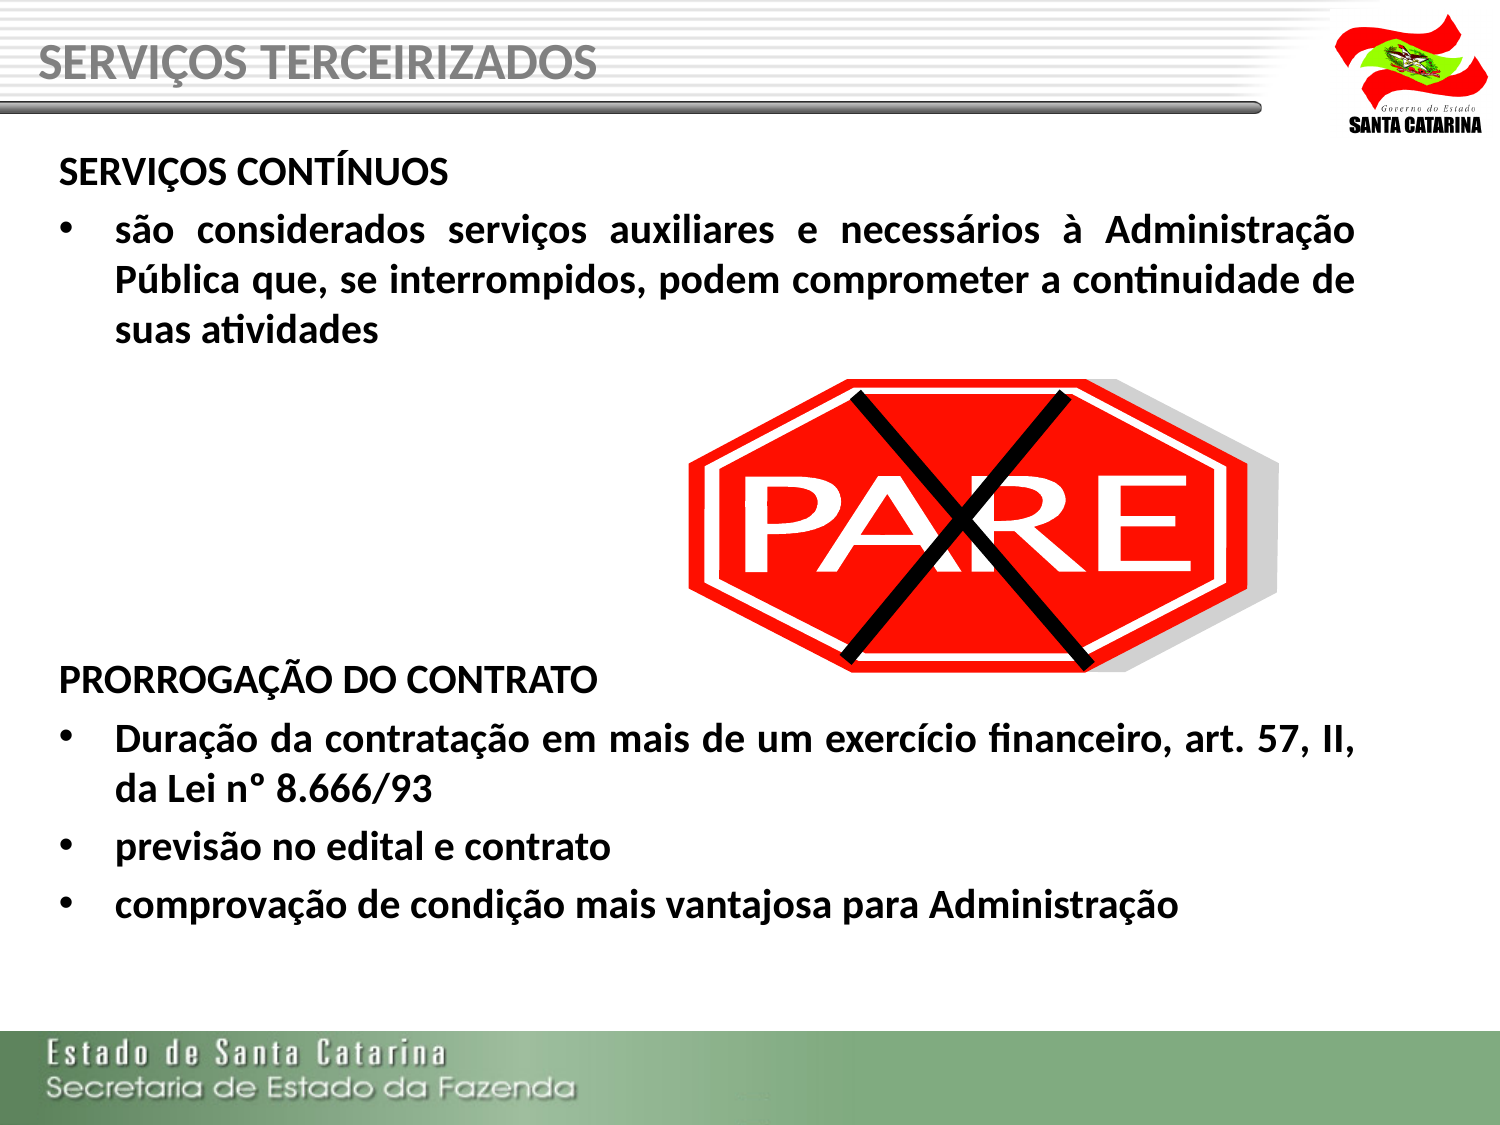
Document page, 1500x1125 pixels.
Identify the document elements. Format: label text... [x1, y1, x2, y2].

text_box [1065, 394, 1090, 667]
title SERVIÇOS TERCEIRIZADOS [23, 19, 1350, 112]
text_box [76, 219, 1427, 1010]
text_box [845, 684, 1135, 885]
list SERVIÇOS CONTÍNUOS são considerados serviços auxiliares e necessários à Administração Pública que, se interrompidos, podem comprometer a continuidade de suas atividades PRORROGAÇÃO DO CONTRATO Duração da contratação em mais de um exercício financeiro, art. 57, II, da Lei nº 8.666/93 previsão no edital e contrato comprovação de condição mais vantajosa para Administração [43, 136, 1372, 1010]
picture [1330, 9, 1493, 138]
picture [688, 378, 1285, 676]
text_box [845, 394, 1066, 661]
picture [0, 1031, 1500, 1125]
